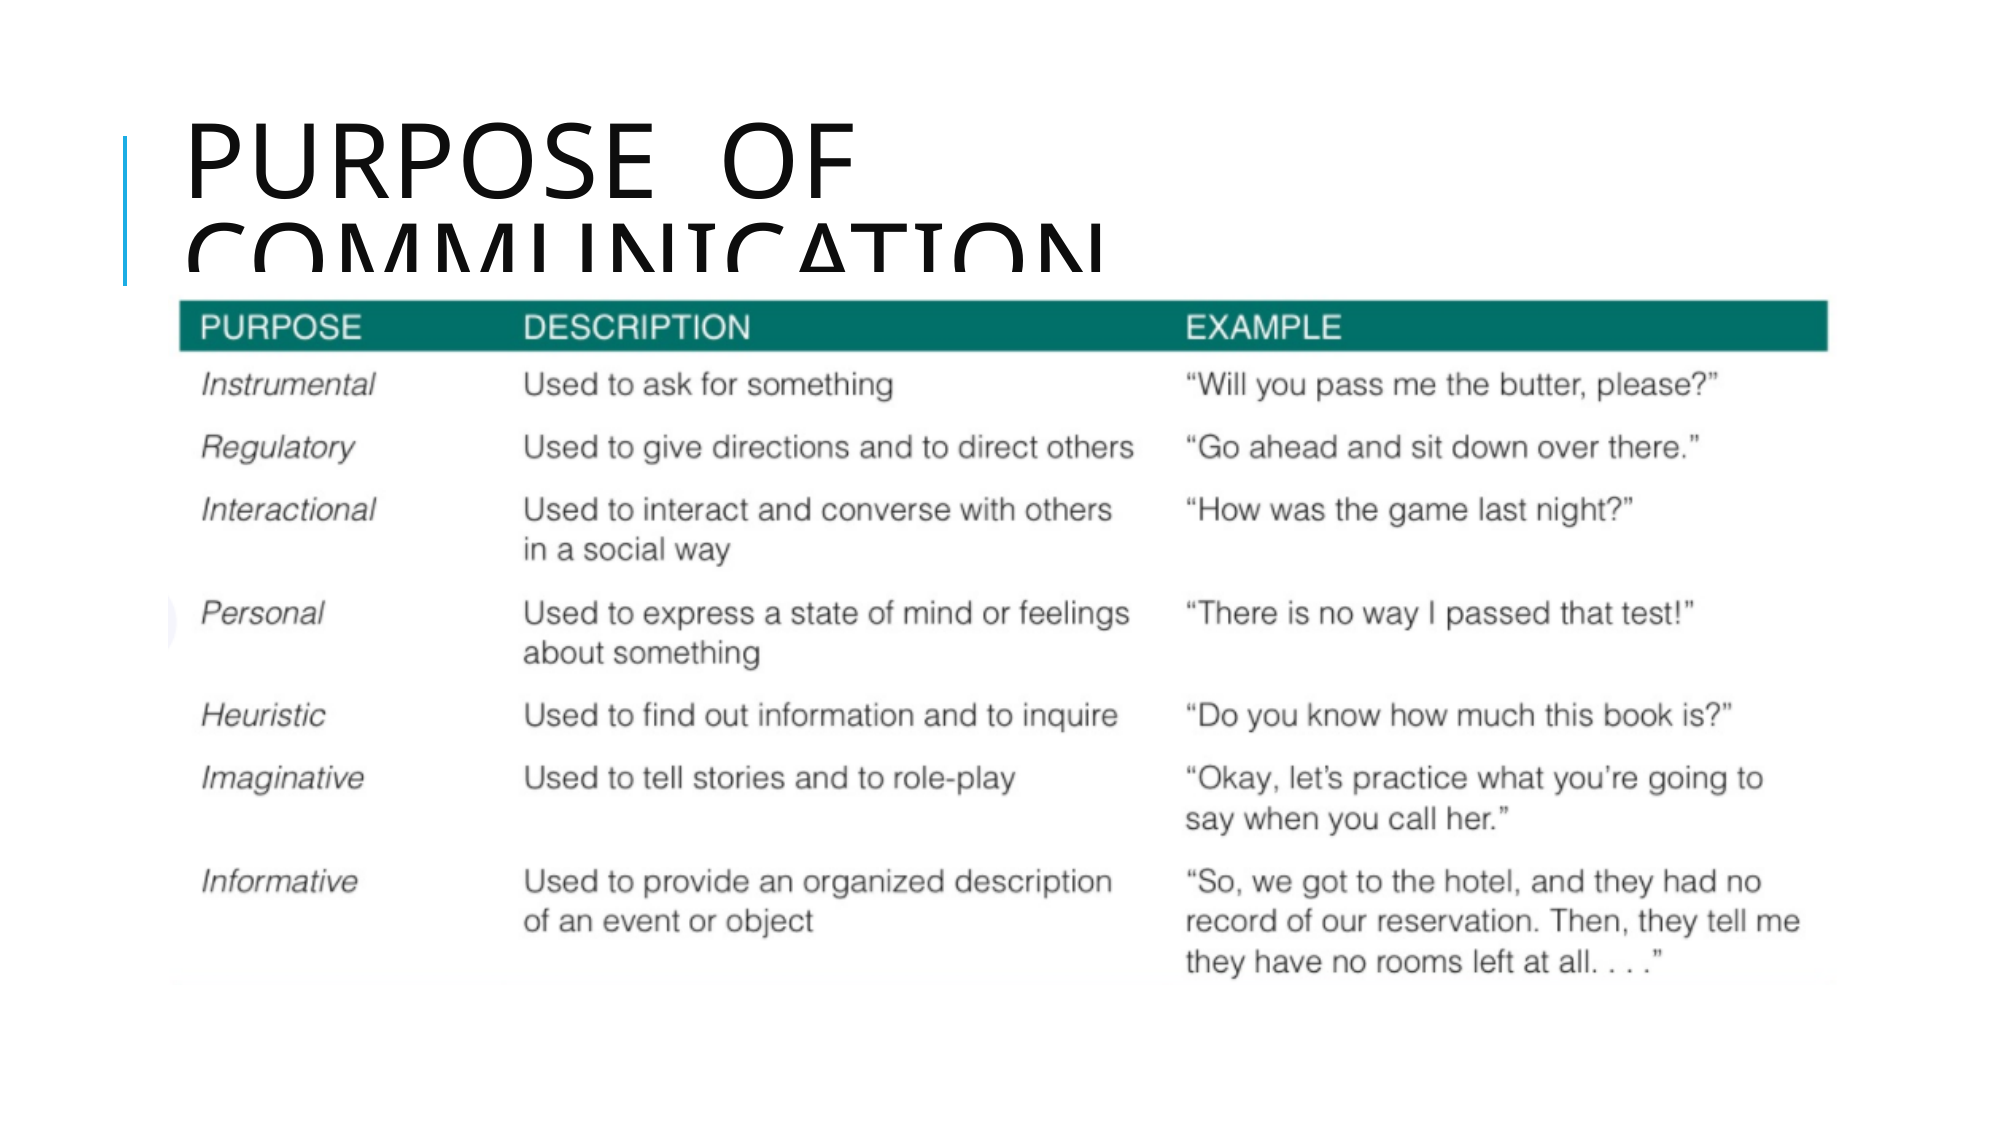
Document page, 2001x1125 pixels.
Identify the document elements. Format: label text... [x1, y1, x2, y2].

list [167, 272, 1845, 986]
title Purpose of communication [168, 96, 1763, 270]
